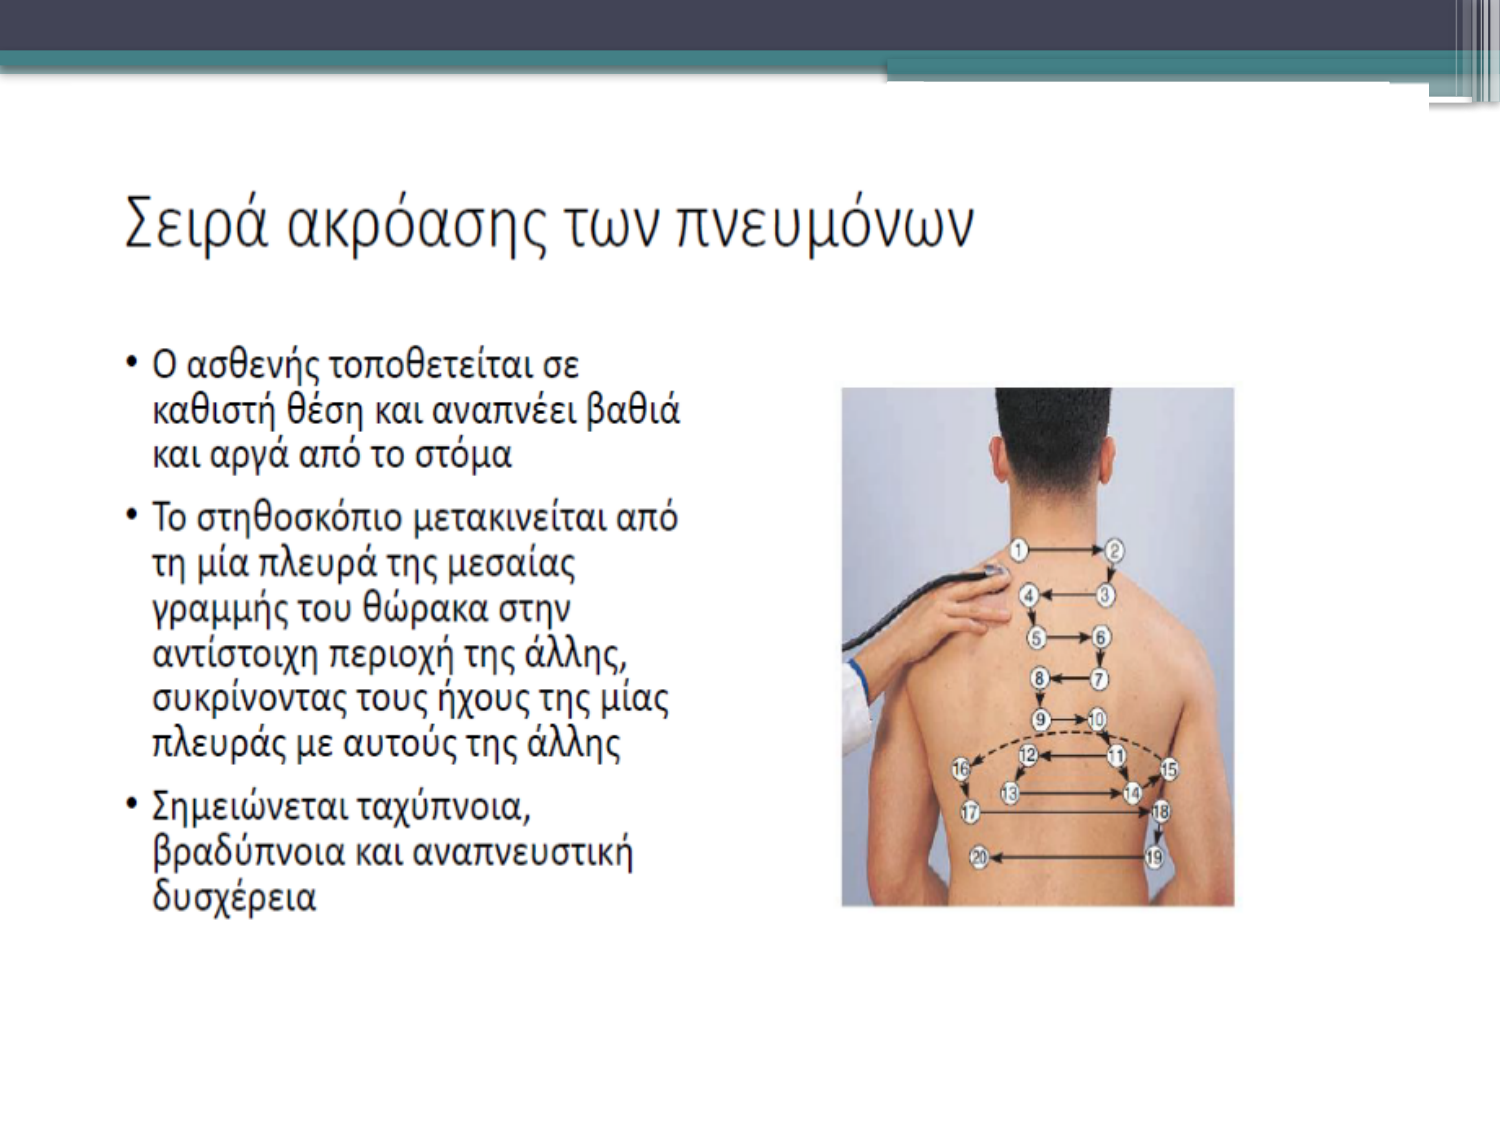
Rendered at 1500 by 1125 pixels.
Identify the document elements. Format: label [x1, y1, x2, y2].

picture [70, 73, 1430, 1052]
text_box [149, 45, 1425, 70]
